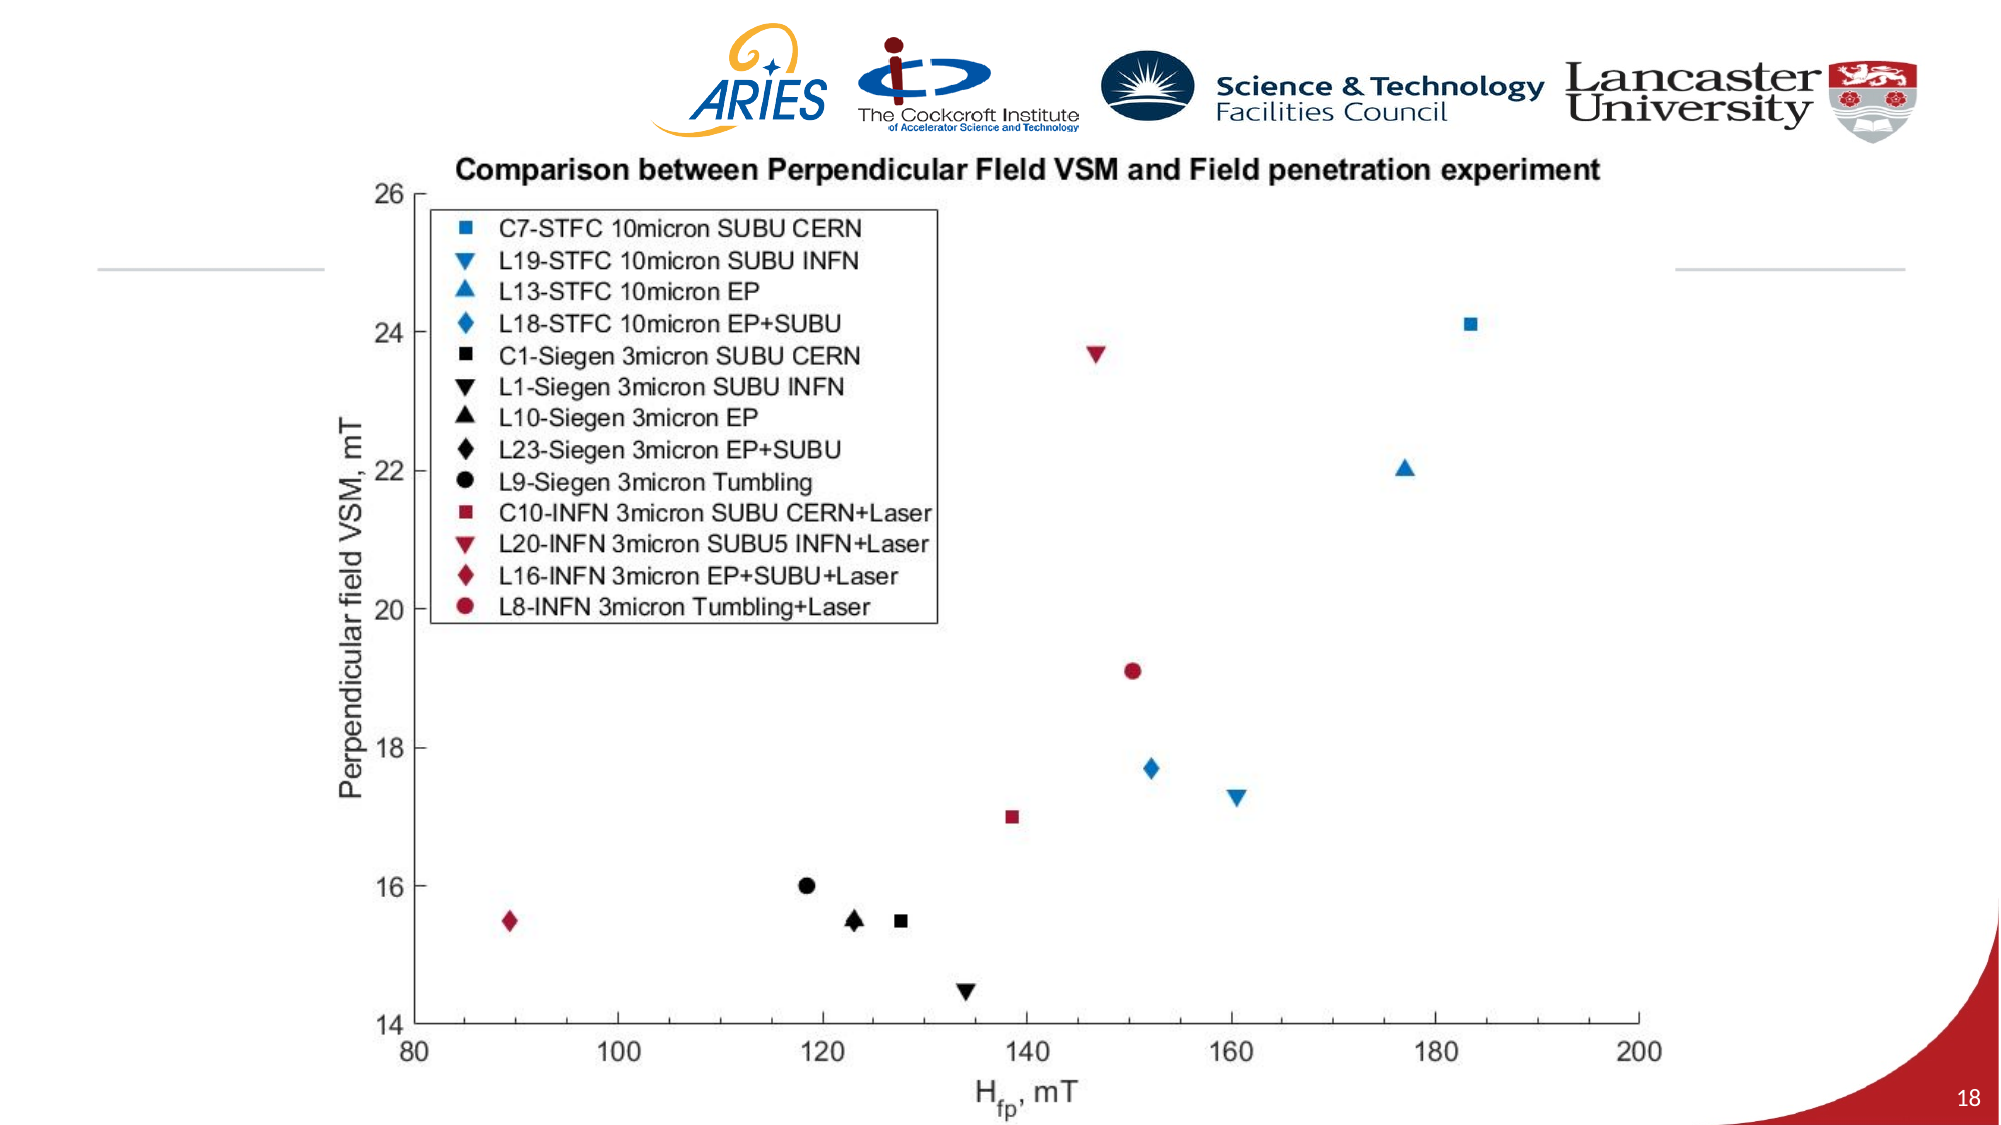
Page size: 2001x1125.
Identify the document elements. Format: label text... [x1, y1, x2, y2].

picture [1, 0, 1999, 1125]
slide_number 18 [1680, 1066, 1997, 1125]
